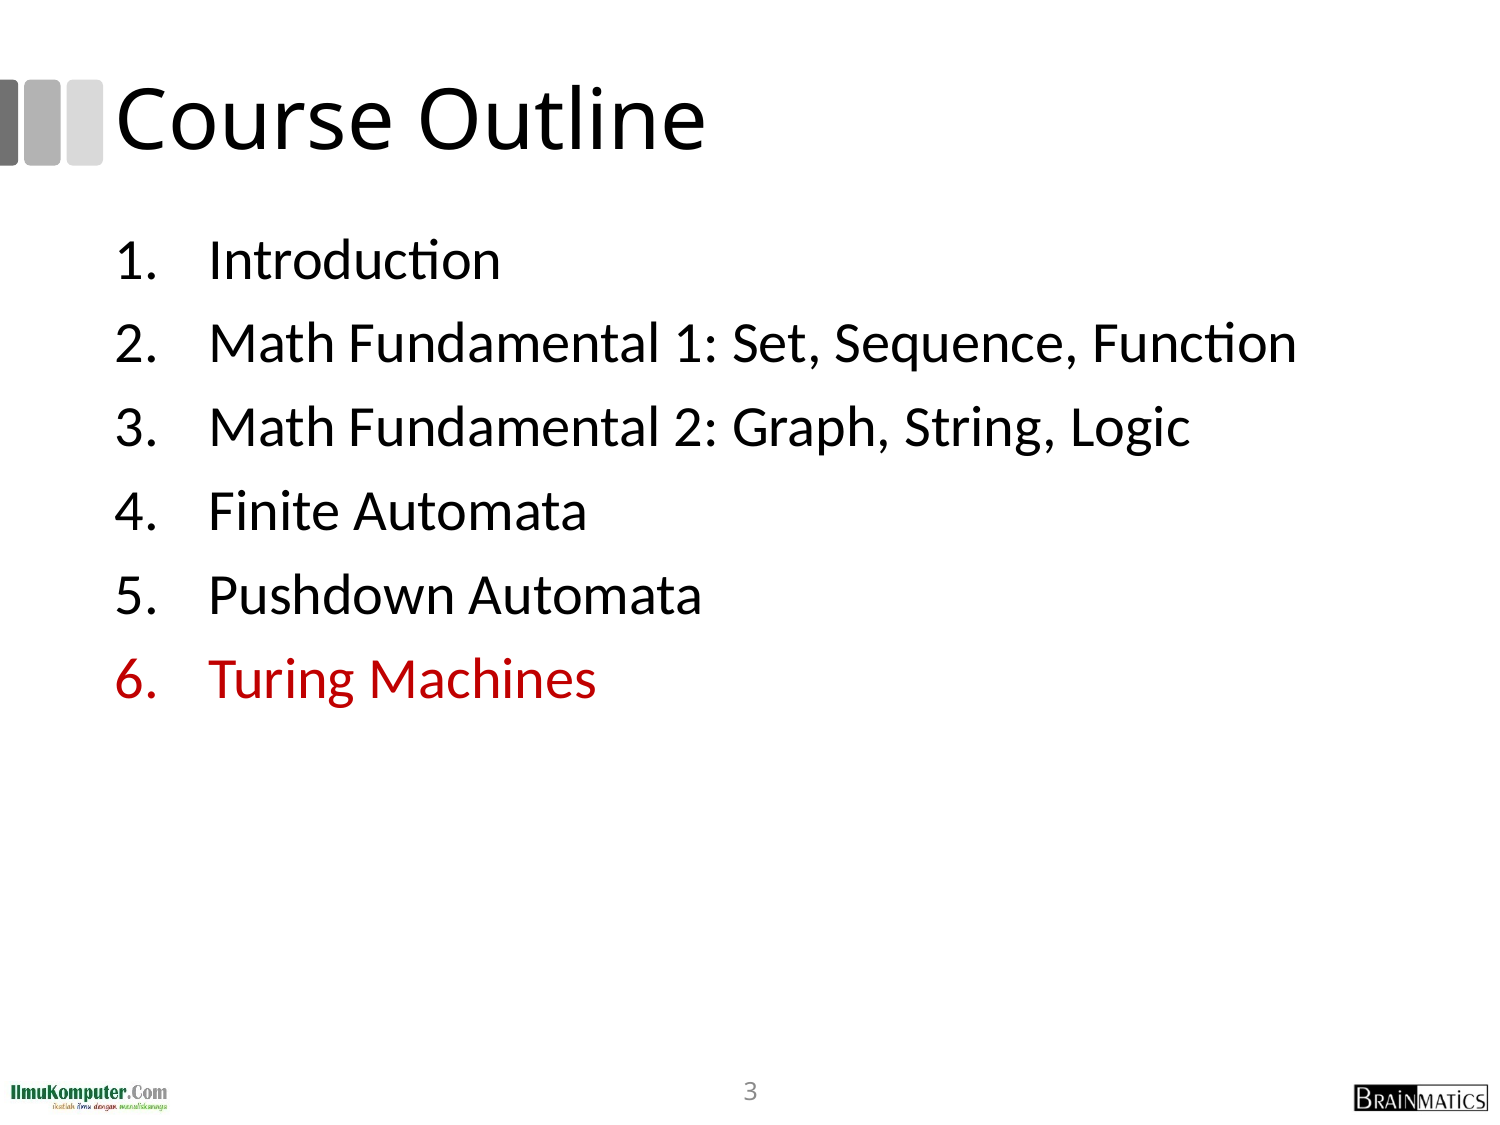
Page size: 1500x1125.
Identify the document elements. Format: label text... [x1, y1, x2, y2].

title Course Outline [99, 68, 1463, 175]
picture [4, 1081, 173, 1115]
list Introduction Math Fundamental 1: Set, Sequence, Function Math Fundamental 2: Graph, String, Logic Finite Automata Pushdown Automata Turing Machines [99, 221, 1500, 1059]
slide_number 3 [582, 1062, 920, 1123]
picture [1351, 1081, 1491, 1115]
